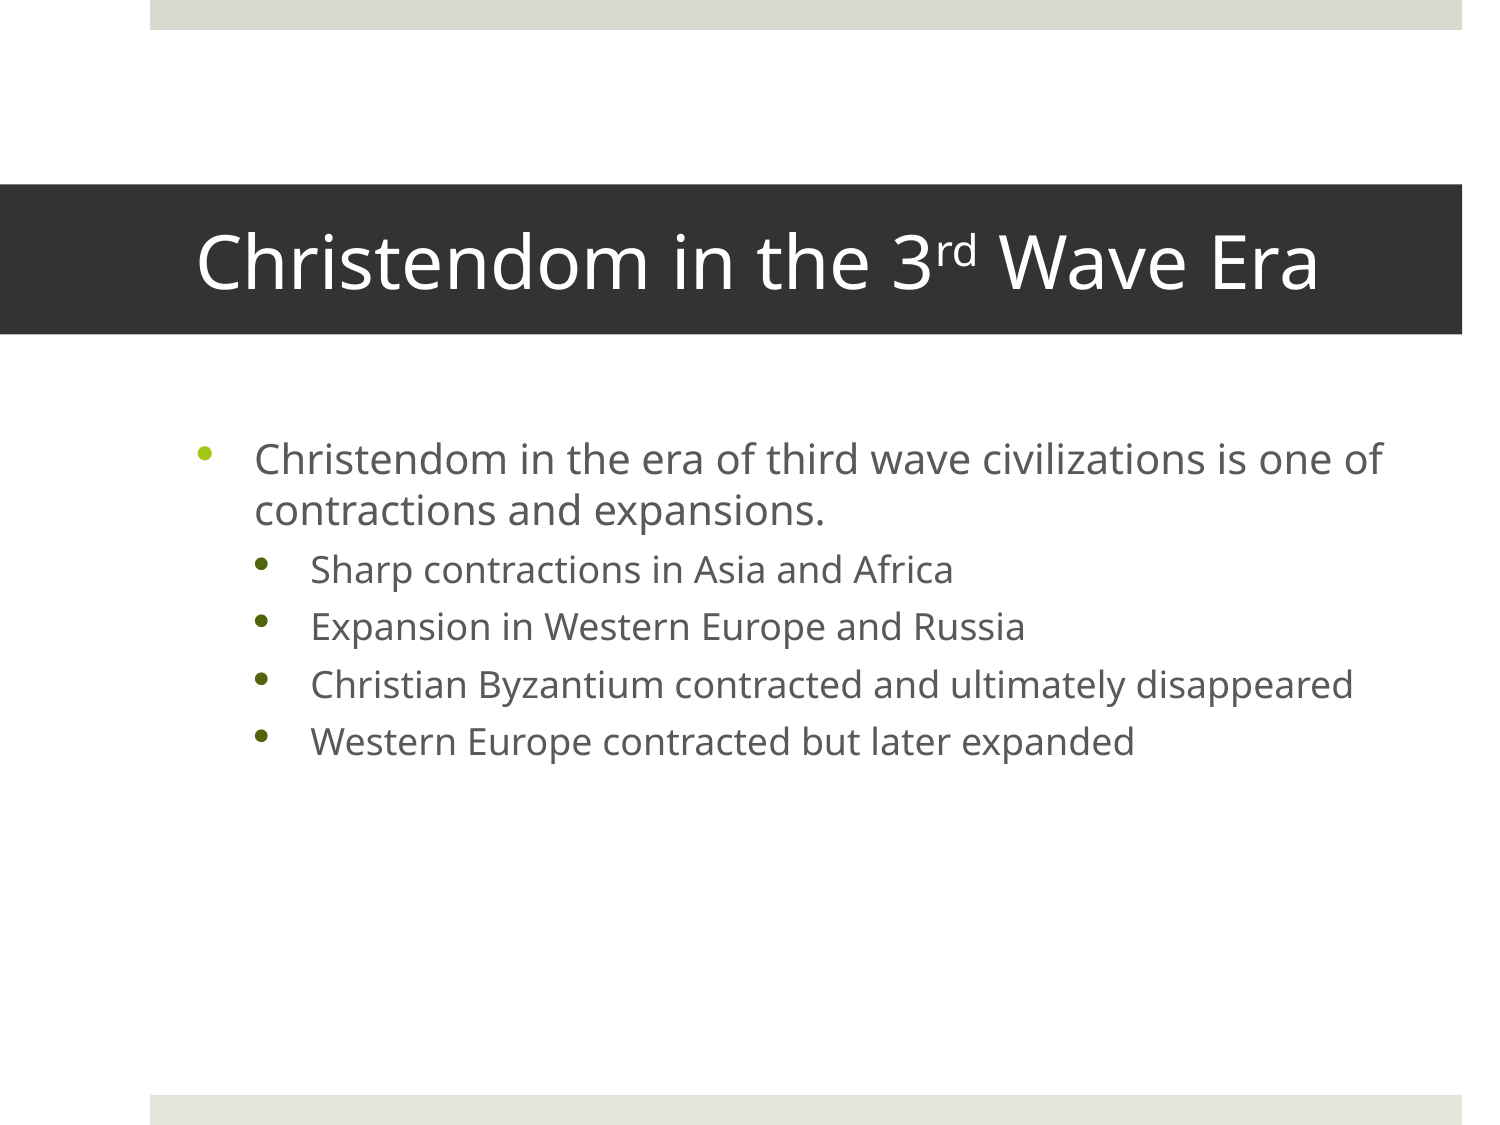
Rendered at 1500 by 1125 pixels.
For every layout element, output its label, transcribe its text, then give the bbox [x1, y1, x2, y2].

title Christendom in the 3rd Wave Era [0, 184, 1463, 335]
list Christendom in the era of third wave civilizations is one of contractions and expansions. Sharp contractions in Asia and Africa Expansion in Western Europe and Russia Christian Byzantium contracted and ultimately disappeared Western Europe contracted but later expanded [182, 425, 1432, 1028]
